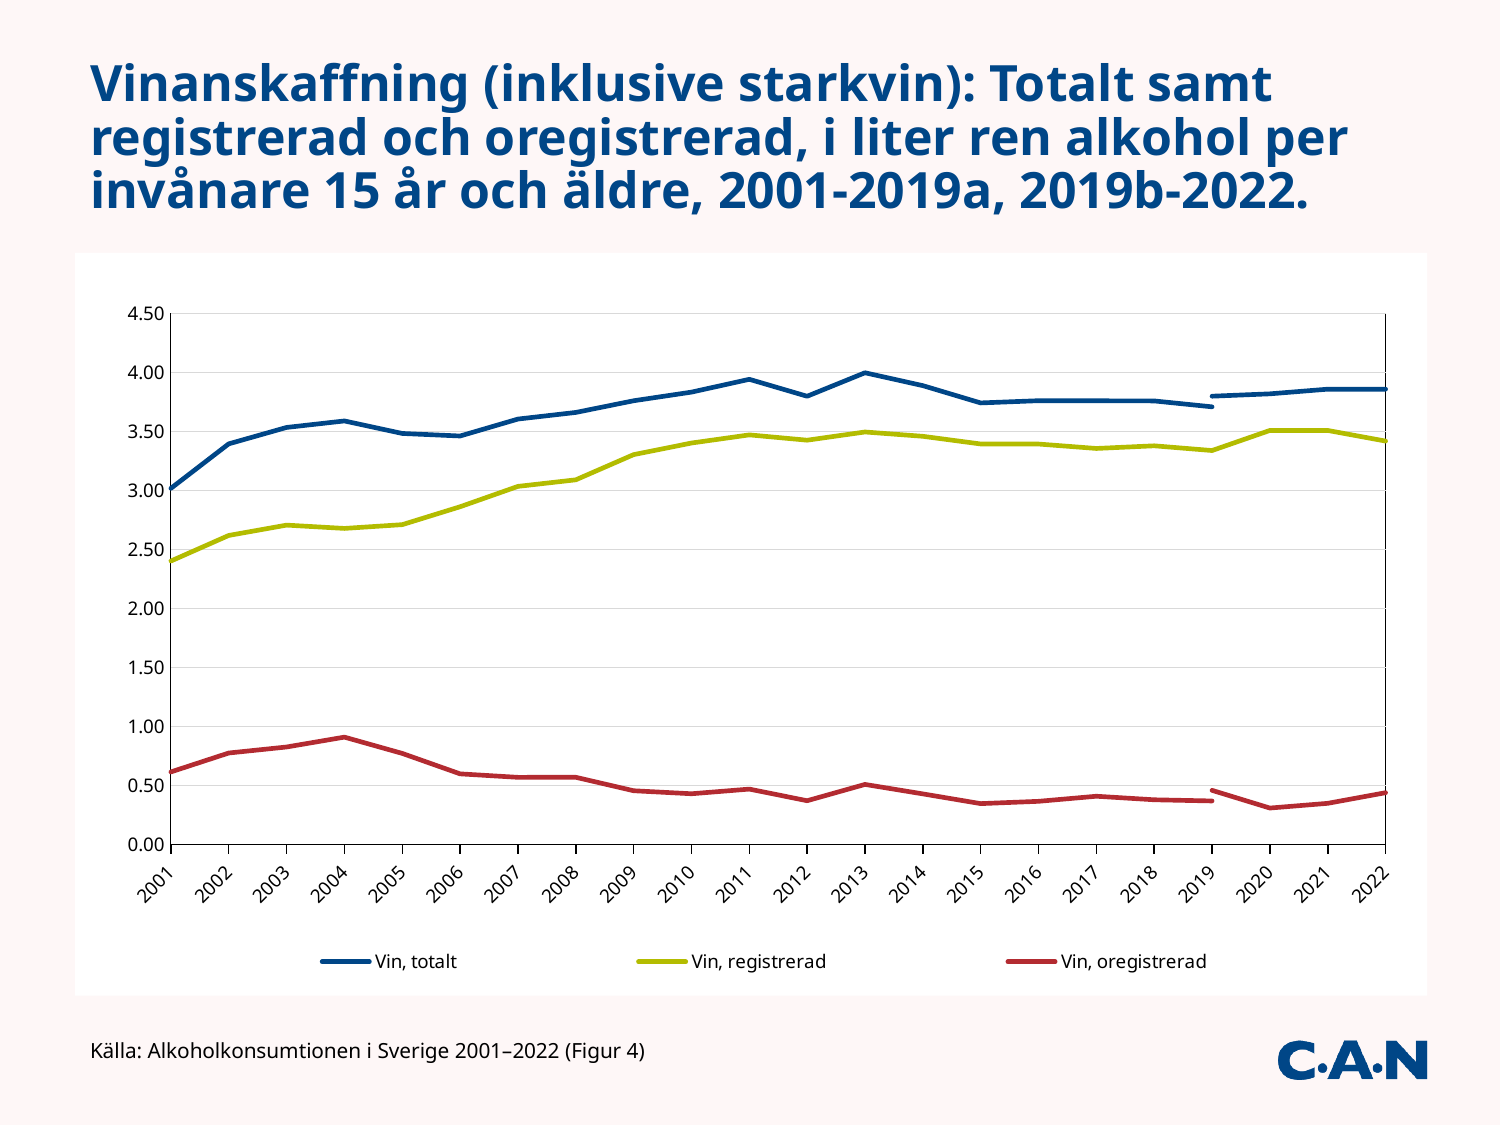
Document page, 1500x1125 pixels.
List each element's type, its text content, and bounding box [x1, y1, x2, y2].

list Källa: Alkoholkonsumtionen i Sverige 2001–2022 (Figur 4) [75, 1024, 750, 1080]
picture [1277, 1040, 1428, 1080]
chart [74, 252, 1428, 996]
title Vinanskaffning (inklusive starkvin): Totalt samt registrerad och oregistrerad, i liter ren alkohol per invånare 15 år och äldre, 2001-2019a, 2019b-2022. [75, 45, 1425, 233]
